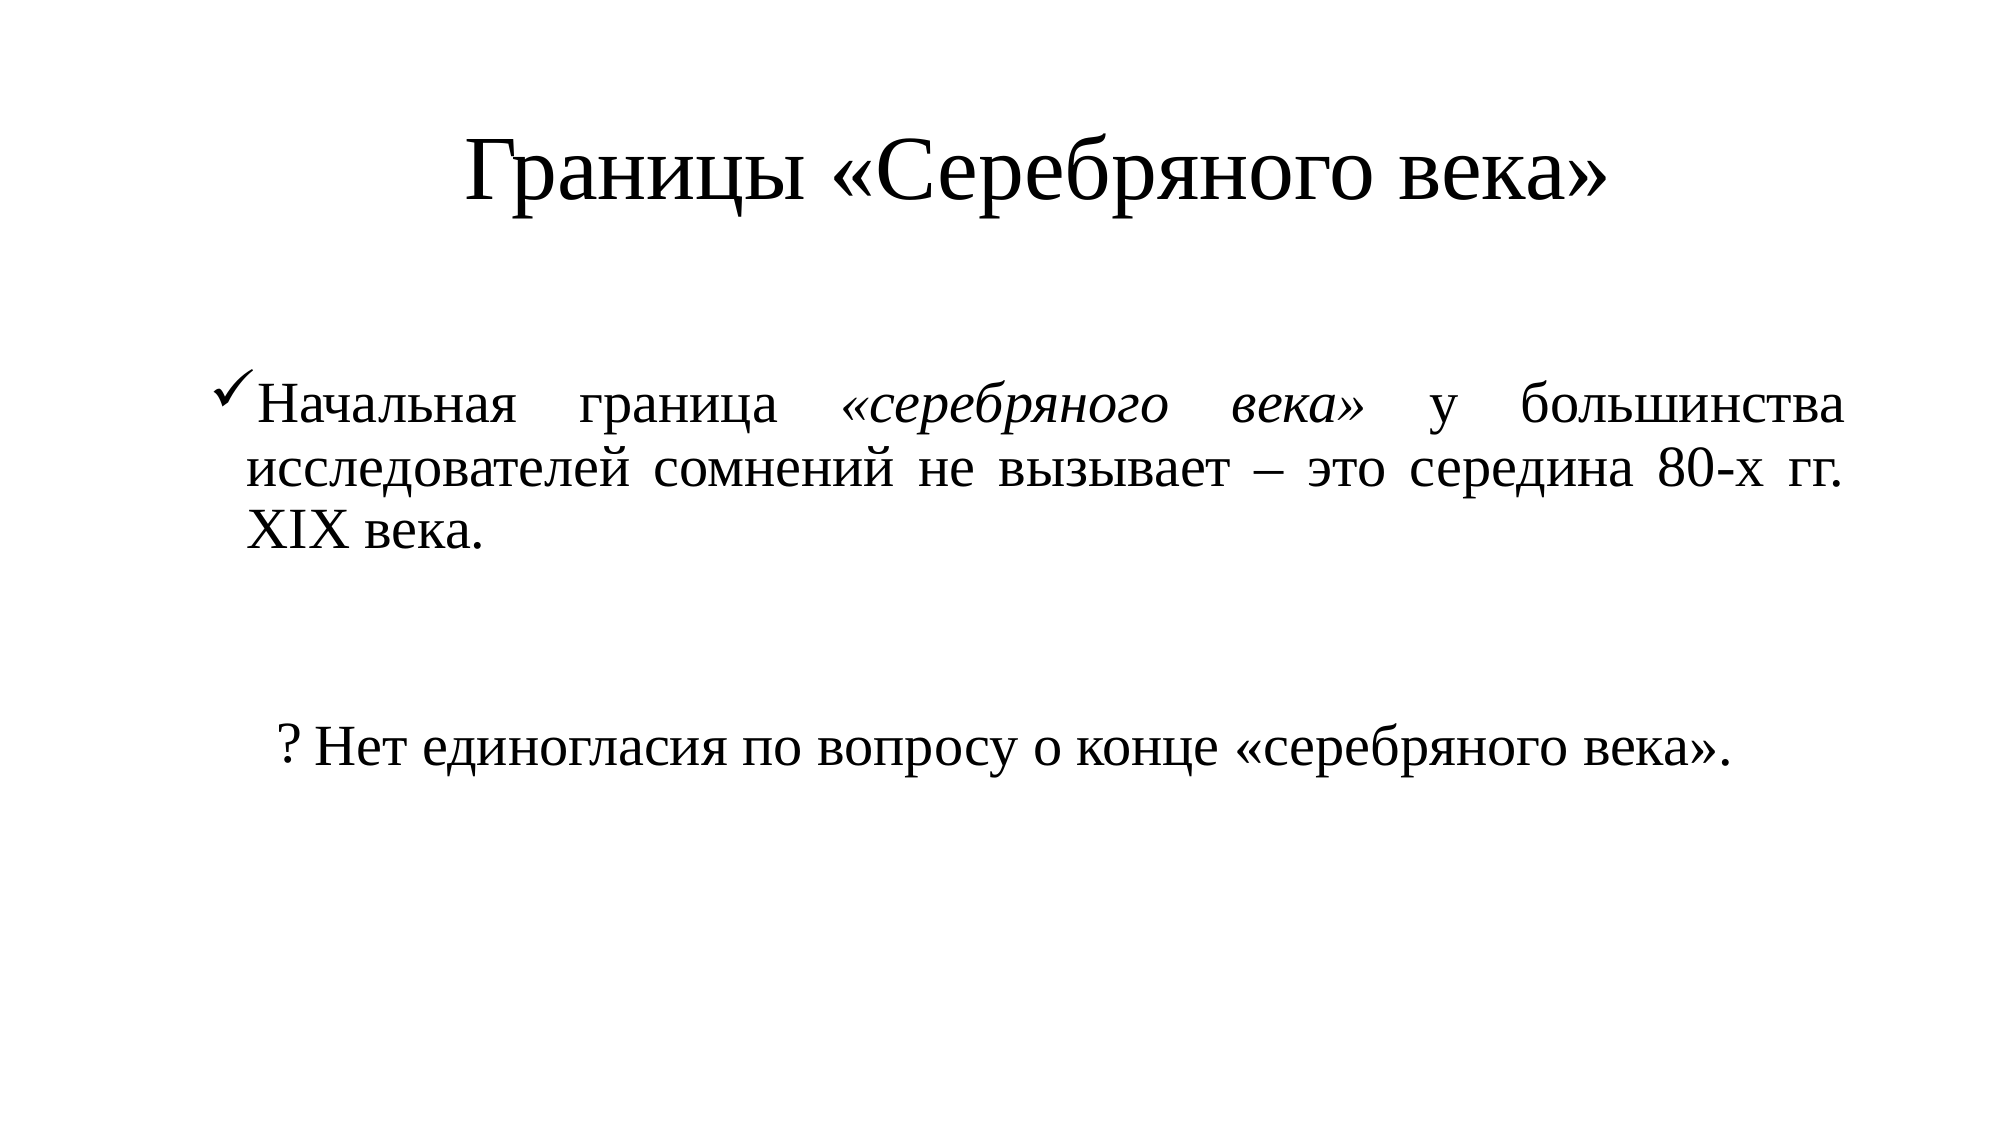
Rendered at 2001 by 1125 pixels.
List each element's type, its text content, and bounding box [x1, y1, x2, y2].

list Нет единогласия по вопросу о конце «серебряного века». [261, 616, 1928, 804]
list Начальная граница «серебряного века» у большинства исследователей сомнений не вызывает – это середина 80-х гг. XIX века. [194, 365, 1861, 587]
title Границы «Серебряного века» [176, 87, 1902, 253]
